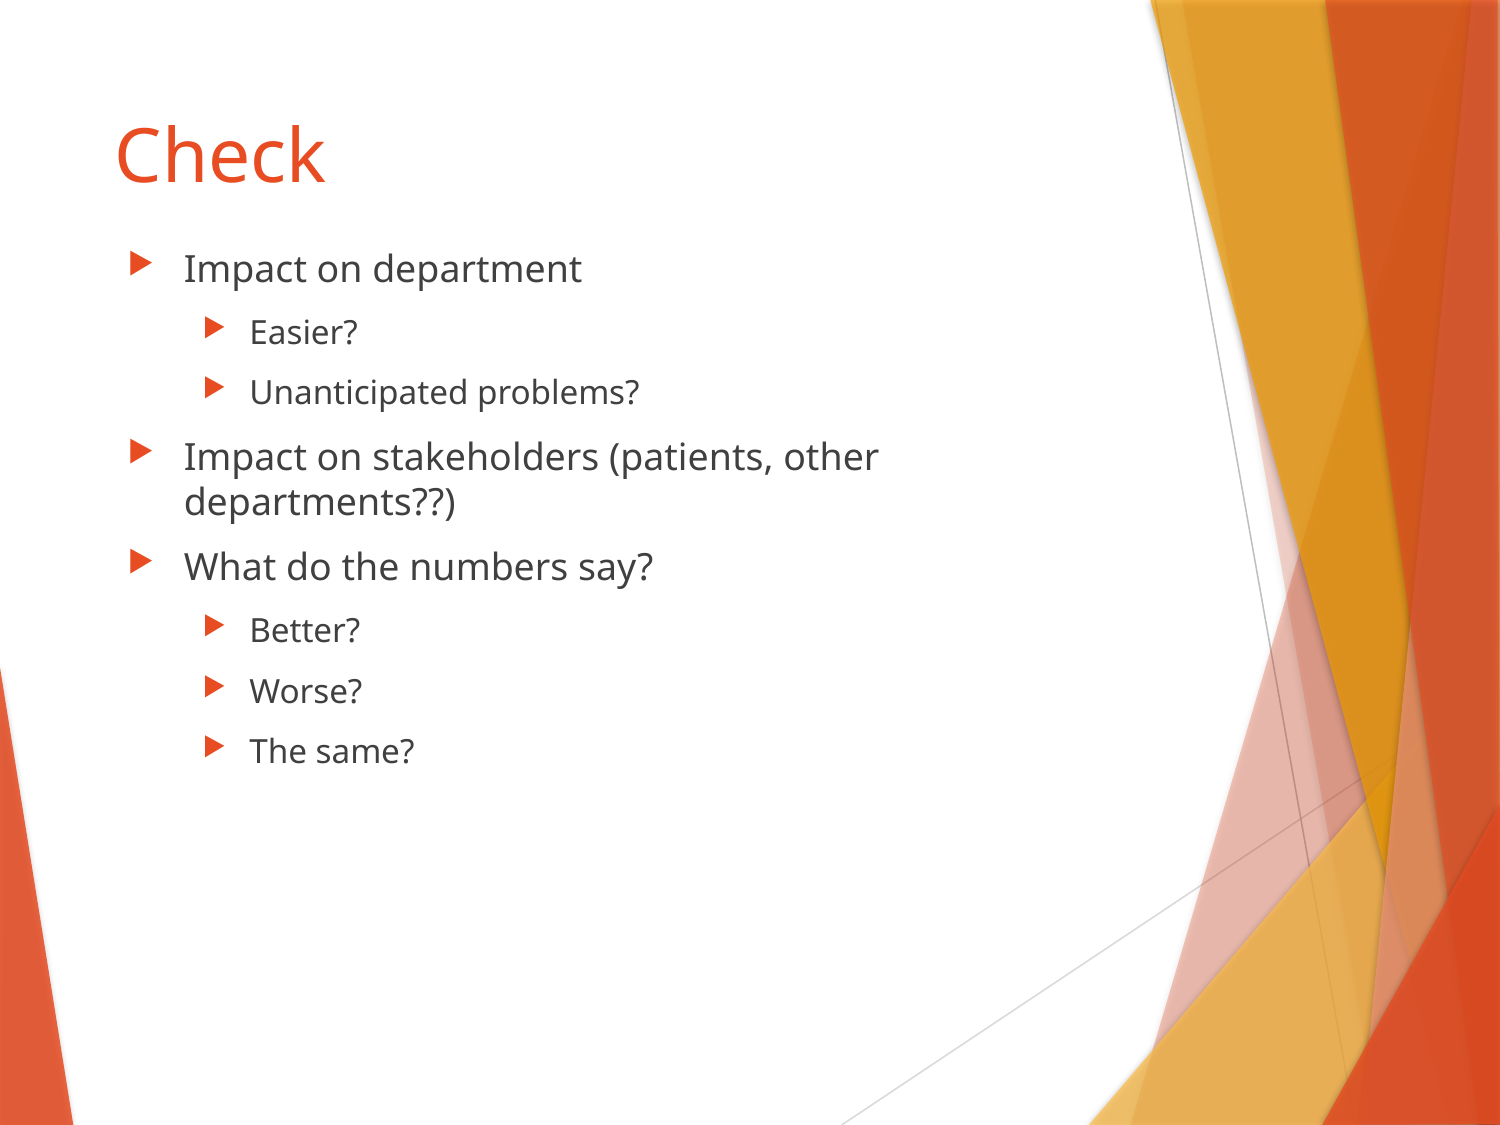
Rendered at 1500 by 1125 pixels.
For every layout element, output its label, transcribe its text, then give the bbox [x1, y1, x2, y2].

list Impact on department Easier? Unanticipated problems? Impact on stakeholders (patients, other departments??) What do the numbers say? Better? Worse? The same? [112, 237, 1154, 875]
title Check [99, 99, 1142, 317]
